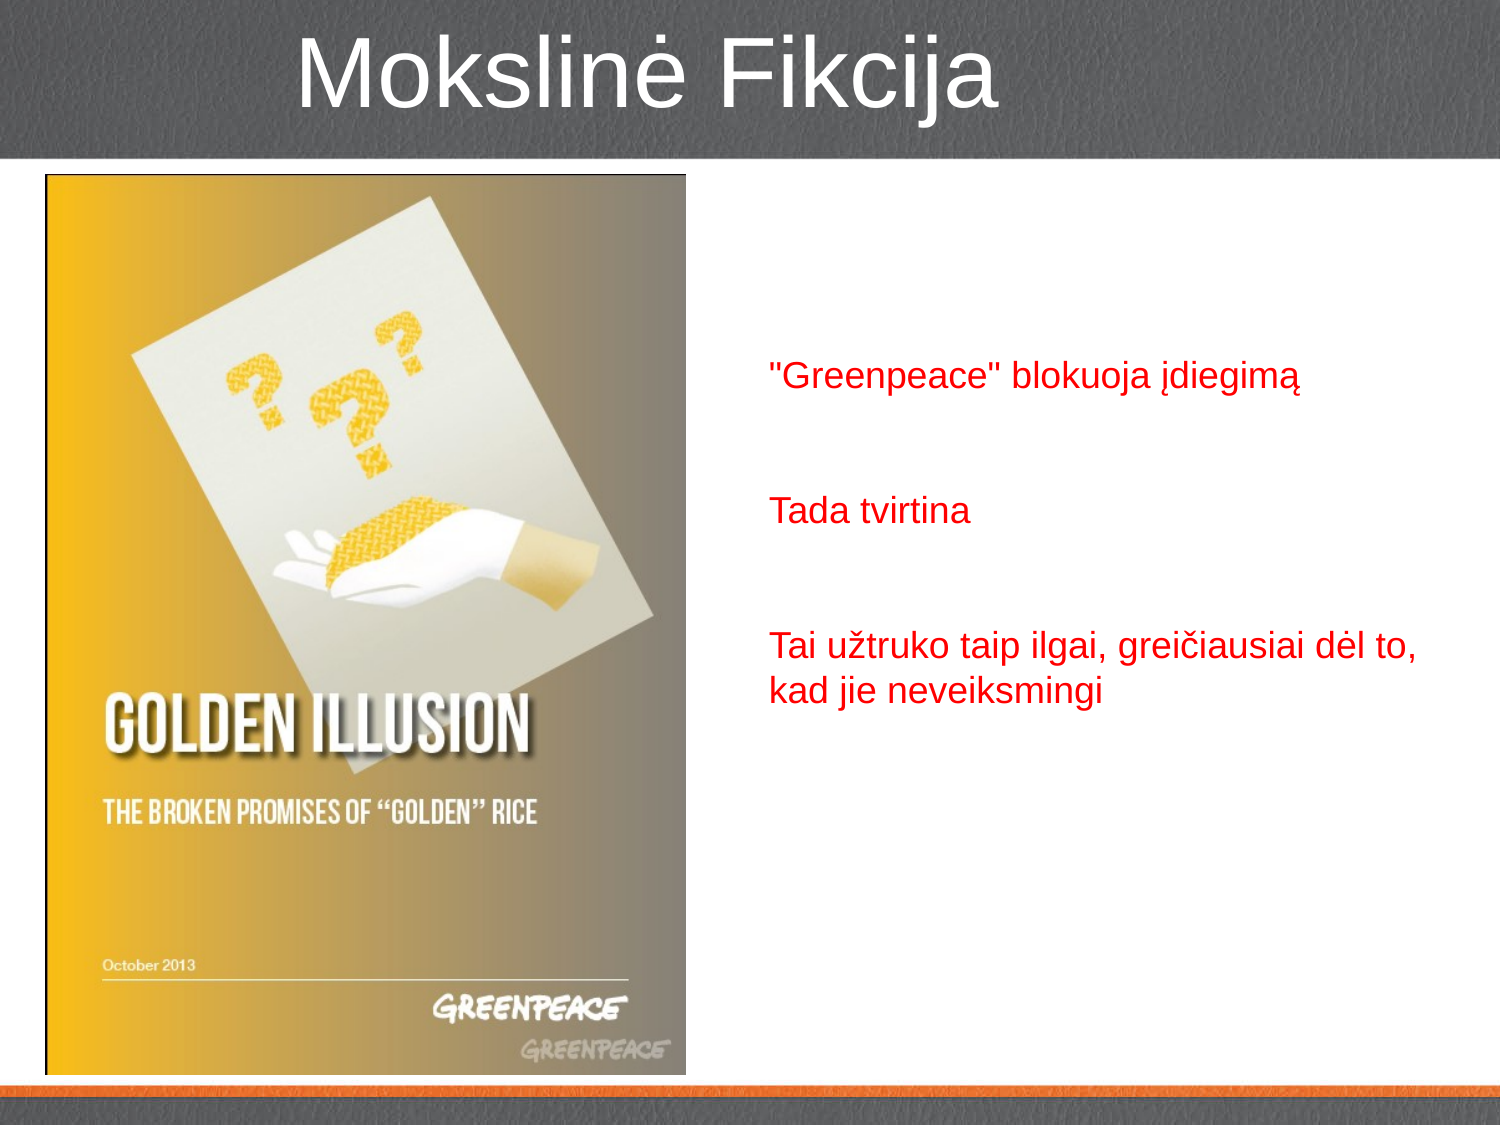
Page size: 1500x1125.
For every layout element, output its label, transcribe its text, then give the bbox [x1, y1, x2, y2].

text_box "Greenpeace" blokuoja įdiegimą Tada tvirtina Tai užtruko taip ilgai, greičiausiai dėl to, kad jie neveiksmingi [753, 343, 1487, 719]
text_box Mokslinė Fikcija [280, 0, 1092, 135]
picture [0, 0, 1500, 1125]
